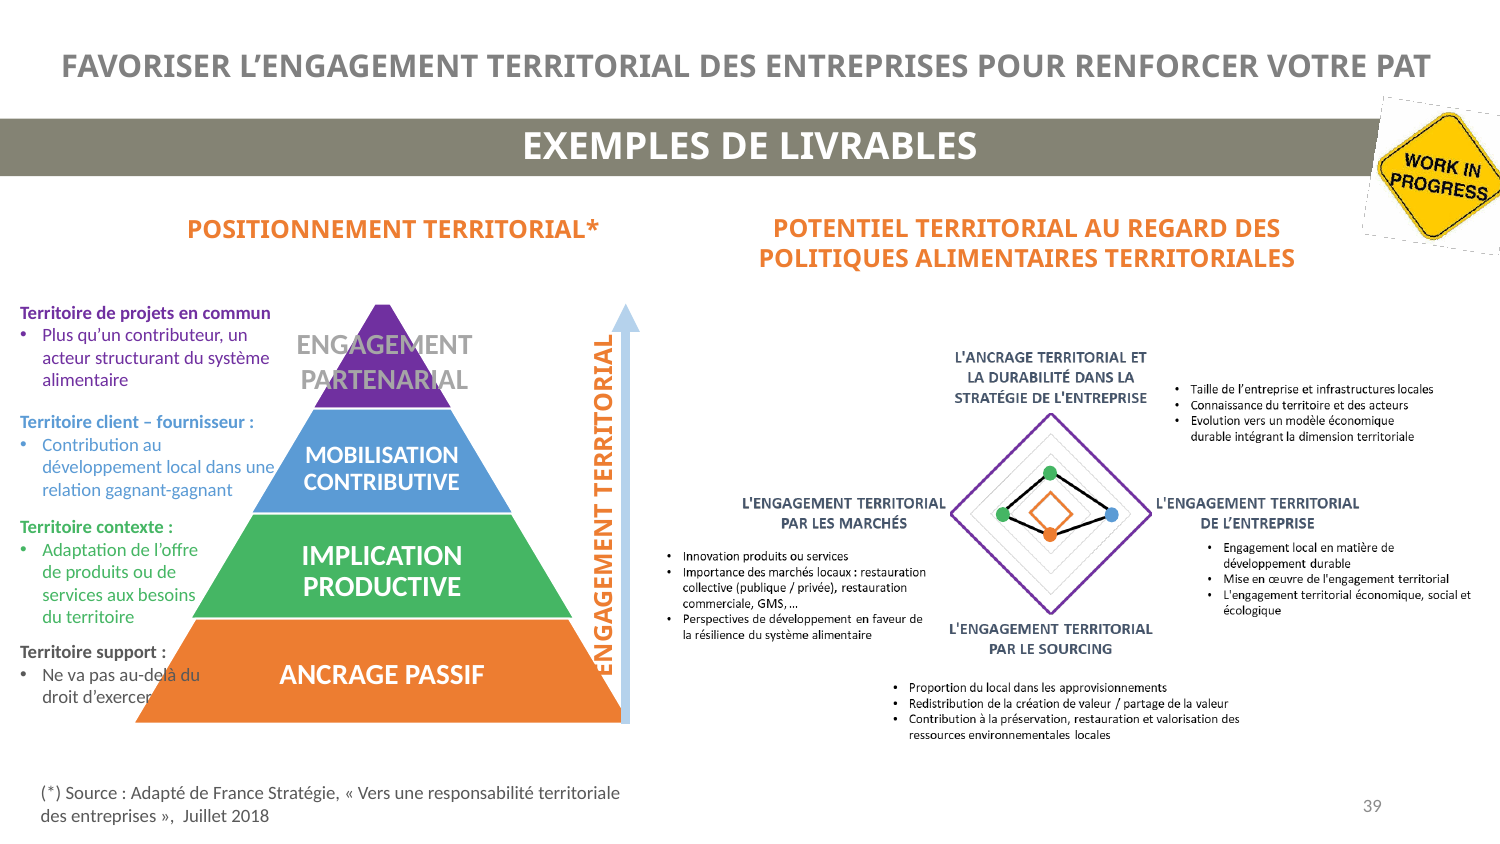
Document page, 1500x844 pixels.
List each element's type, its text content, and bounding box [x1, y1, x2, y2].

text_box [626, 303, 632, 724]
text_box Favoriser l’engagement territorial des entreprises pour renforcer votre PAT [46, 39, 1448, 92]
text_box Territoire client – fournisseur : Contribution au développement local dans une relation gagnant-gagnant [4, 404, 132, 506]
title Exemples de livrables [0, 118, 1371, 177]
text_box Territoire de projets en commun Plus qu’un contributeur, un acteur structurant du système alimentaire [4, 294, 302, 397]
text_box Territoire contexte : Adaptation de l’offre de produits ou de services aux besoins du territoire [4, 520, 132, 622]
picture [631, 261, 1484, 751]
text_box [132, 303, 625, 724]
slide_number 39 [1059, 782, 1397, 827]
text_box potentiel territorial au regard des politiques alimentaires territoriales [724, 204, 1331, 261]
text_box Territoire support : Ne va pas au-delà du droit d’exercer [4, 622, 239, 725]
text_box Positionnement territorial* [172, 206, 622, 252]
picture [1361, 97, 1500, 255]
text_box (*) Source : Adapté de France Stratégie, « Vers une responsabilité territoriale des entreprises », Juillet 2018 [25, 773, 647, 834]
